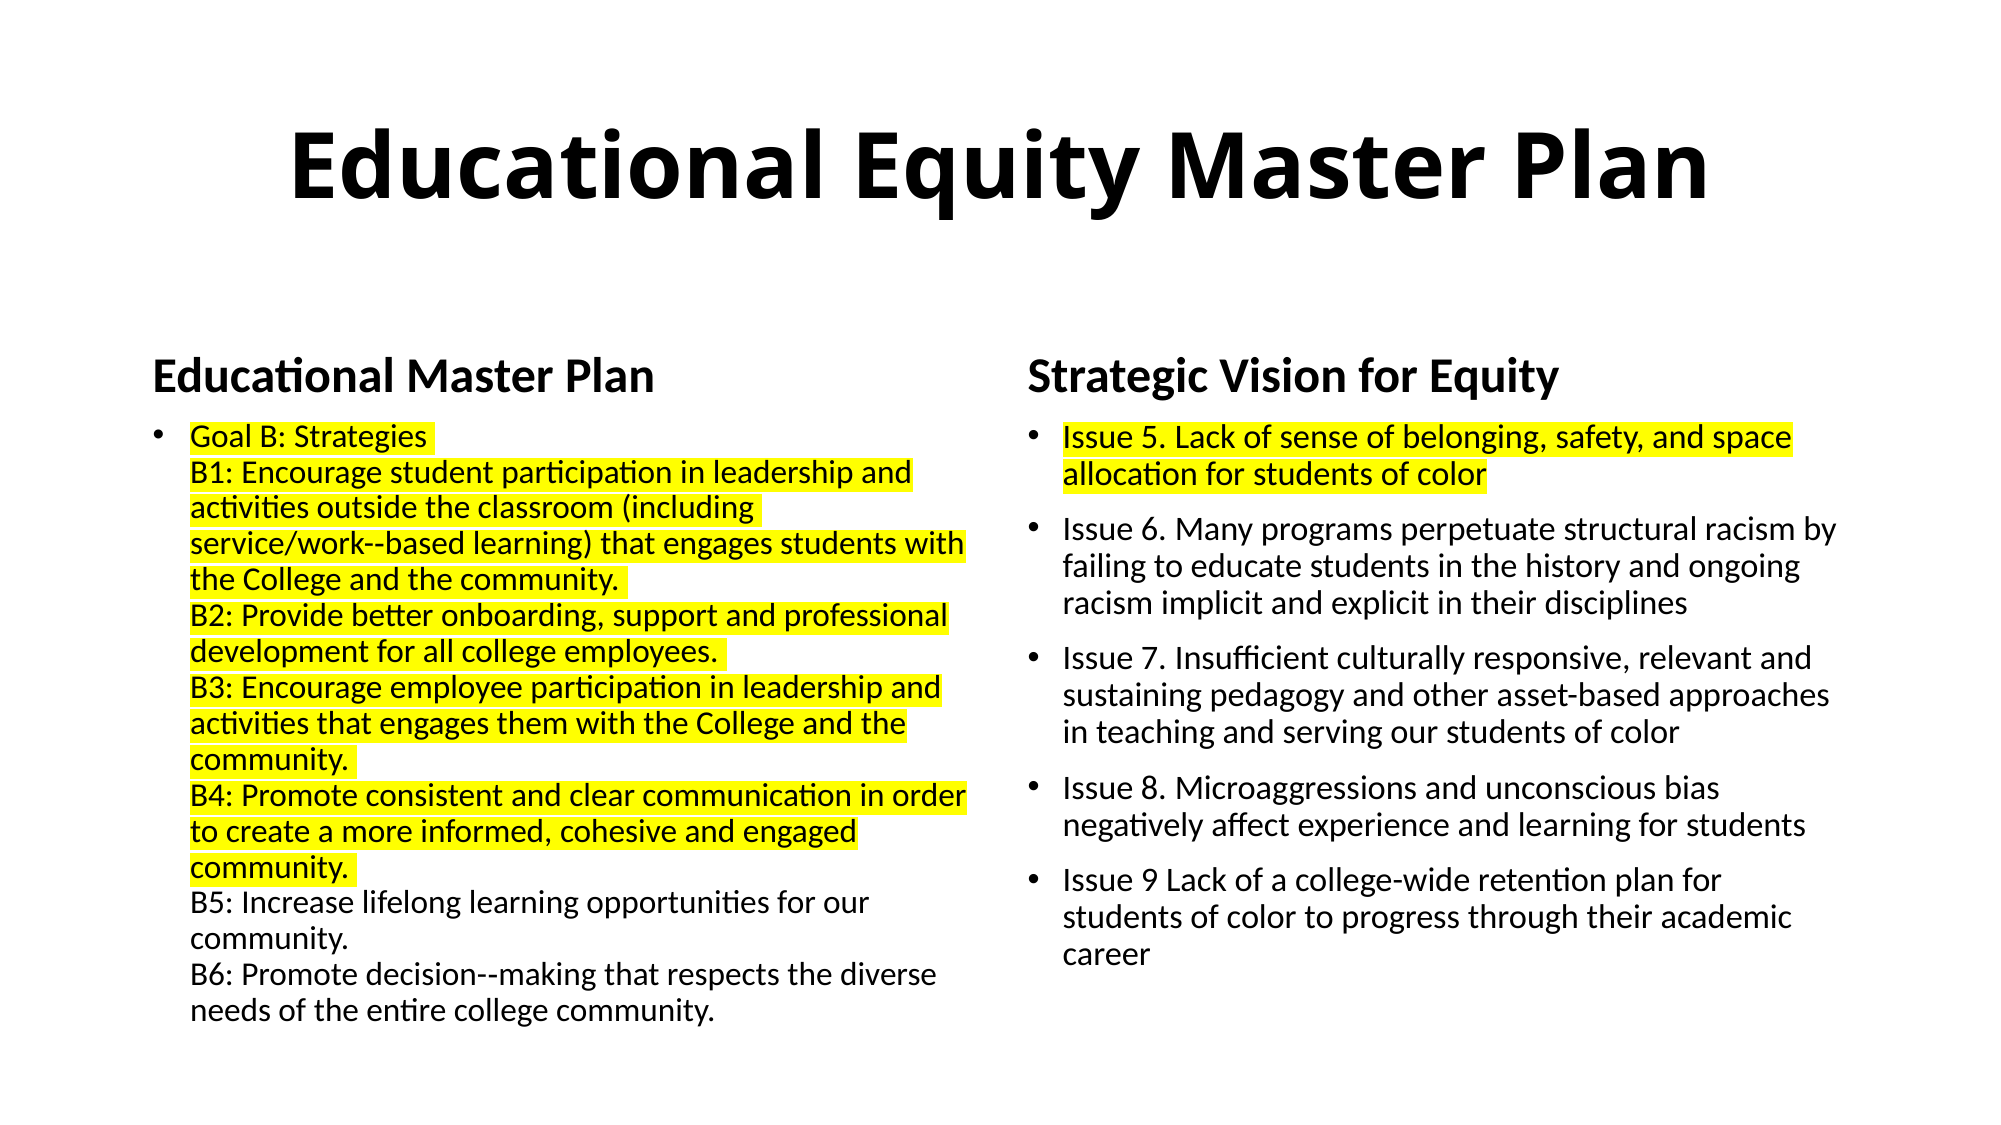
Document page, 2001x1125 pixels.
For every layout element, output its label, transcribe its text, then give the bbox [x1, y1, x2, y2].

title Educational Equity Master Plan [137, 59, 1863, 278]
list Issue 5. Lack of sense of belonging, safety, and space allocation for students of color Issue 6. Many programs perpetuate structural racism by failing to educate students in the history and ongoing racism implicit and explicit in their disciplines Issue 7. Insufficient culturally responsive, relevant and sustaining pedagogy and other asset-based approaches in teaching and serving our students of color Issue 8. Microaggressions and unconscious bias negatively affect experience and learning for students Issue 9 Lack of a college-wide retention plan for students of color to progress through their academic career [1012, 410, 1863, 1016]
list Goal B: Strategies B1: Encourage student participation in leadership and activities outside the classroom (including service/work-­‐based learning) that engages students with the College and the community. B2: Provide better onboarding, support and professional development for all college employees. B3: Encourage employee participation in leadership and activities that engages them with the College and the community. B4: Promote consistent and clear communication in order to create a more informed, cohesive and engaged community. B5: Increase lifelong learning opportunities for our community. B6: Promote decision-­‐making that respects the diverse needs of the entire college community. [137, 410, 1000, 1042]
list Educational Master Plan [137, 275, 984, 410]
list Strategic Vision for Equity [1012, 275, 1863, 410]
